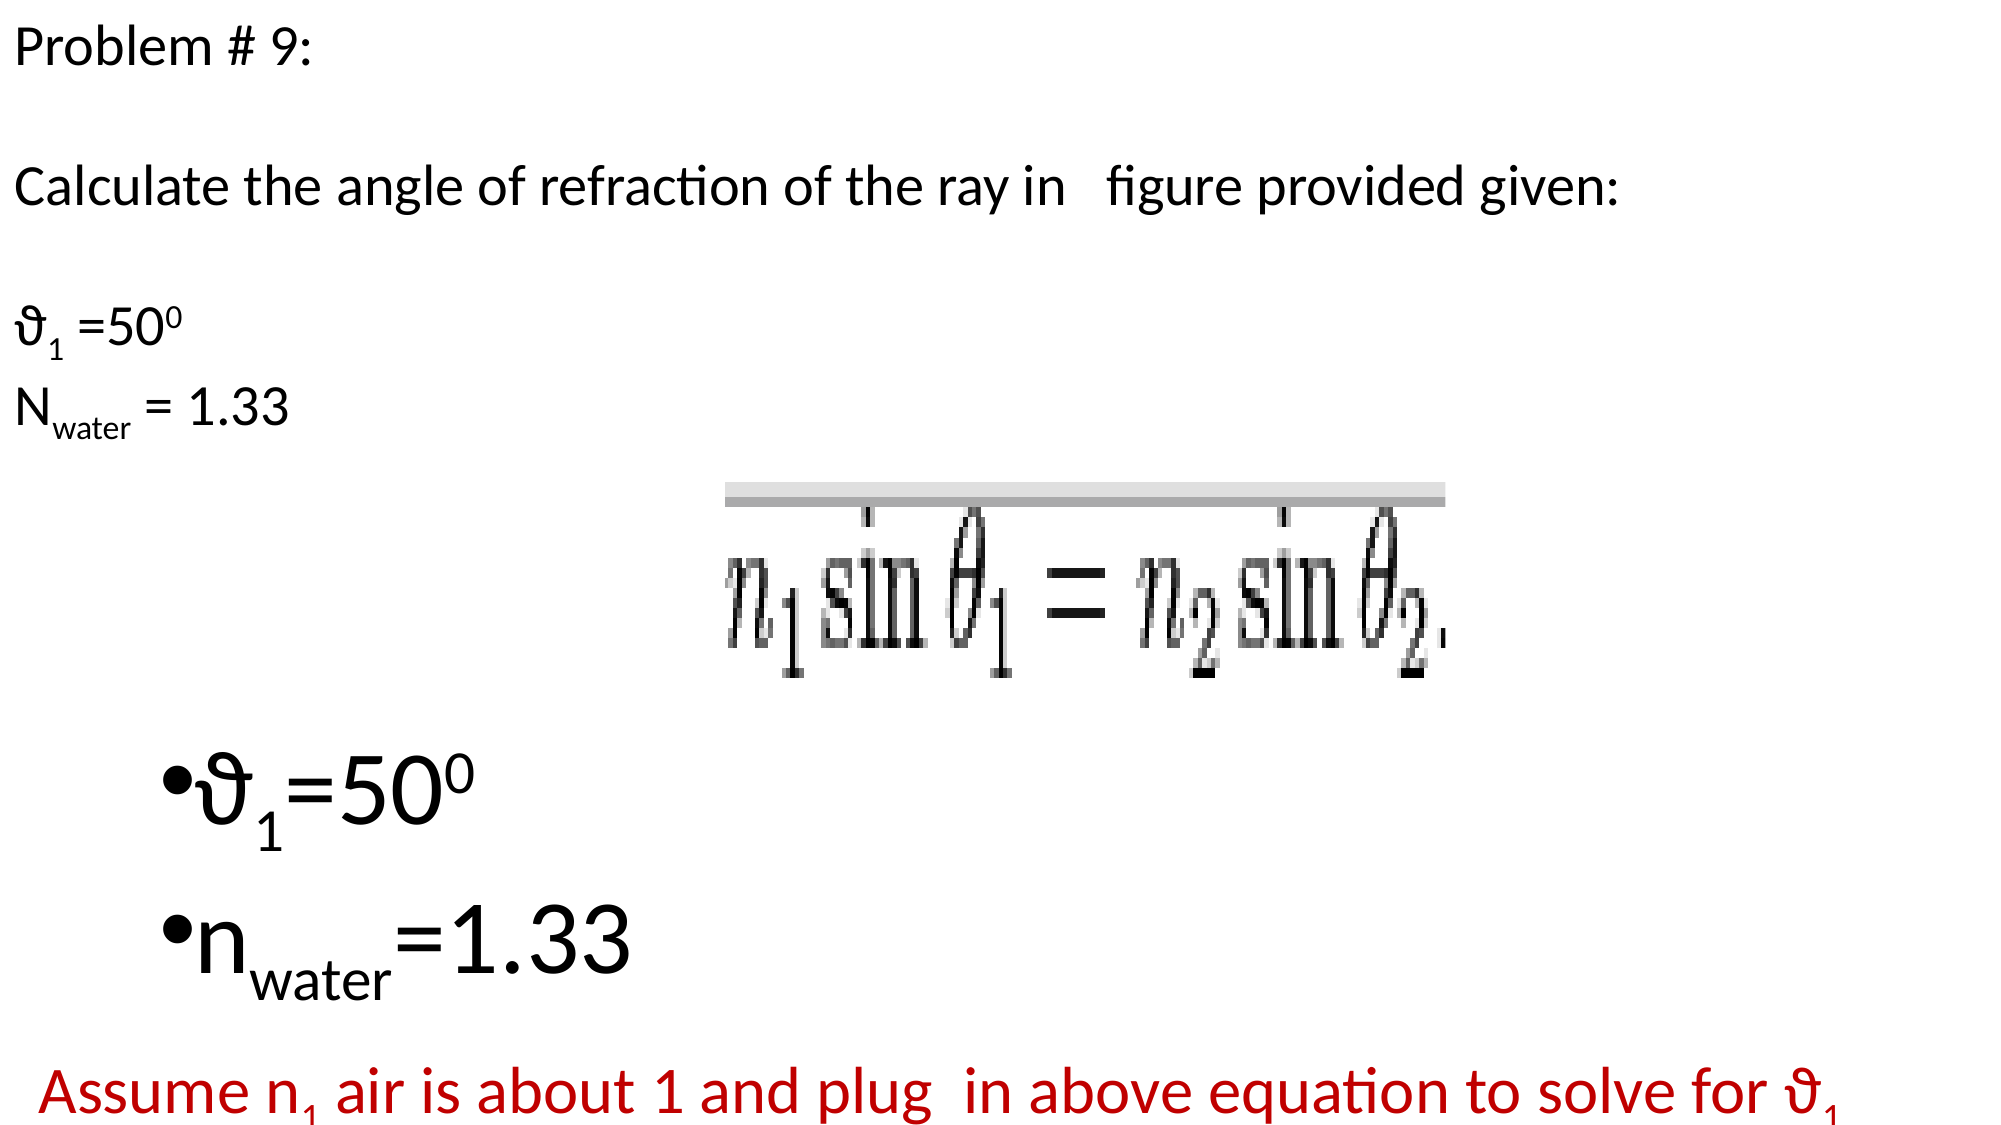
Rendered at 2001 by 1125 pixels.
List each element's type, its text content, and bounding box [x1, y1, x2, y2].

text_box Problem # 9: Calculate the angle of refraction of the ray in figure provided given: ϑ1 =500 Nwater = 1.33 [0, 0, 1897, 454]
text_box Assume n1 air is about 1 and plug in above equation to solve for ϑ1 [23, 1039, 2000, 1125]
picture [724, 482, 1446, 727]
list ϑ1=500 nwater=1.33 [144, 713, 1870, 1011]
